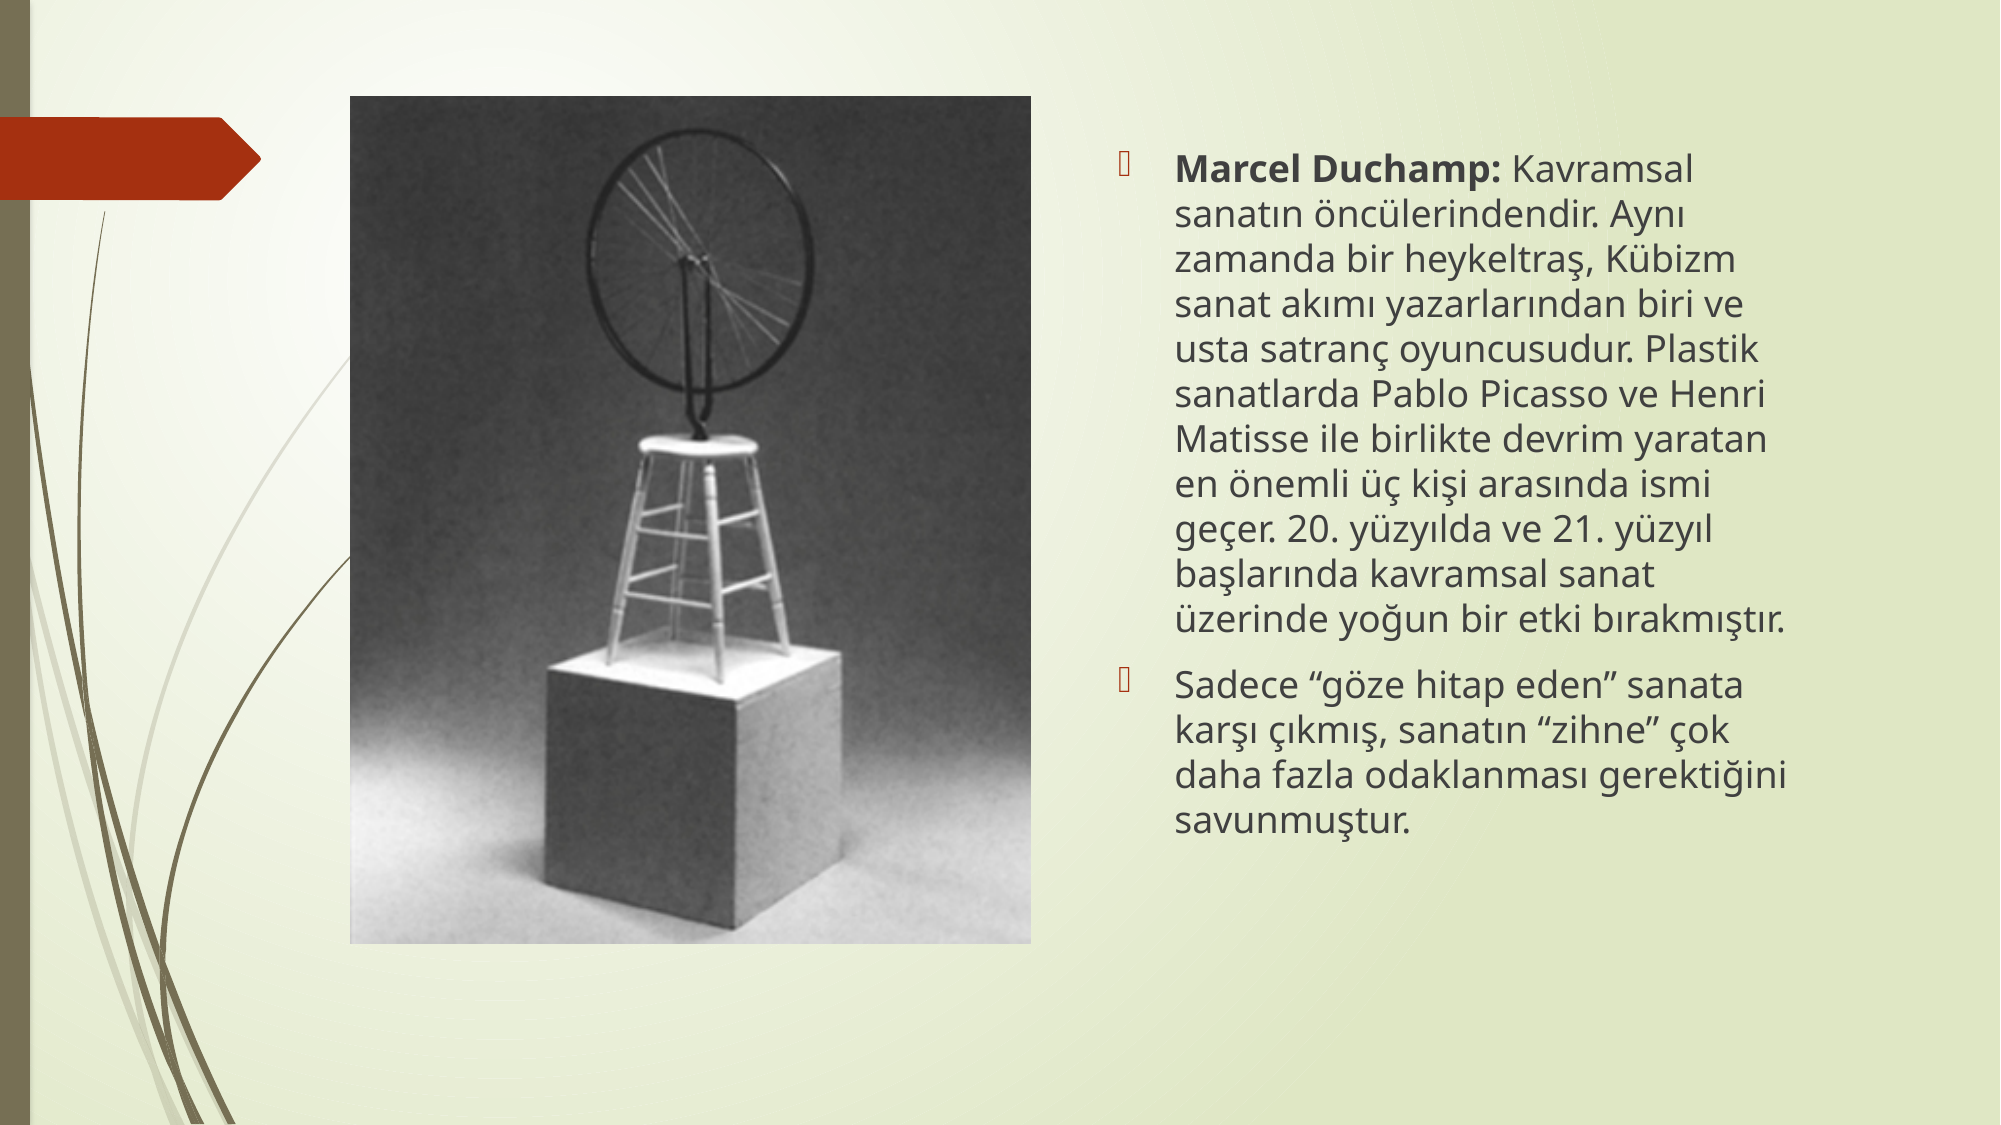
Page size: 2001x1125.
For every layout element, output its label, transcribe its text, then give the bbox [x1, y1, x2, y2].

picture [350, 96, 1031, 945]
list Marcel Duchamp: Kavramsal sanatın öncülerindendir. Aynı zamanda bir heykeltraş, Kübizm sanat akımı yazarlarından biri ve usta satranç oyuncusudur. Plastik sanatlarda Pablo Picasso ve Henri Matisse ile birlikte devrim yaratan en önemli üç kişi arasında ismi geçer. 20. yüzyılda ve 21. yüzyıl başlarında kavramsal sanat üzerinde yoğun bir etki bırakmıştır. Sadece “göze hitap eden” sanata karşı çıkmış, sanatın “zihne” çok daha fazla odaklanması gerektiğini savunmuştur. [1103, 137, 1815, 1023]
